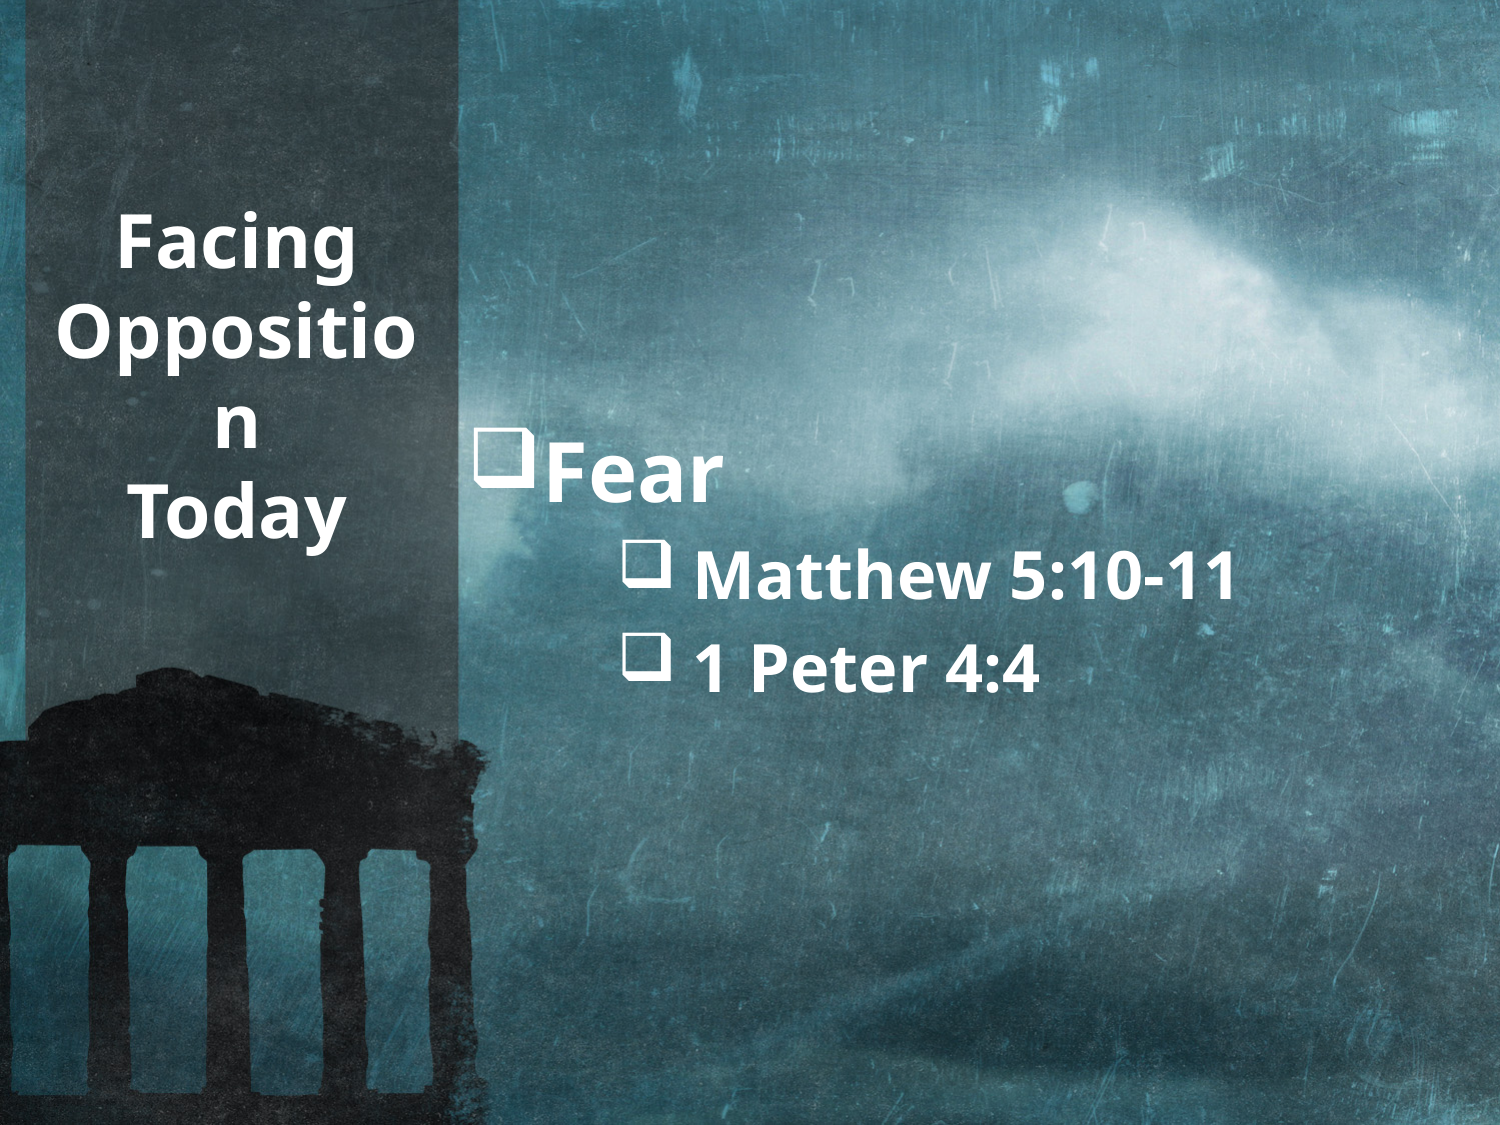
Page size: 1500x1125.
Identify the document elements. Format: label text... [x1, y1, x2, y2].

title Facing Opposition Today [20, 78, 453, 669]
list Fear Matthew 5:10-11 1 Peter 4:4 [452, 41, 1478, 1084]
picture [0, 0, 1500, 1125]
